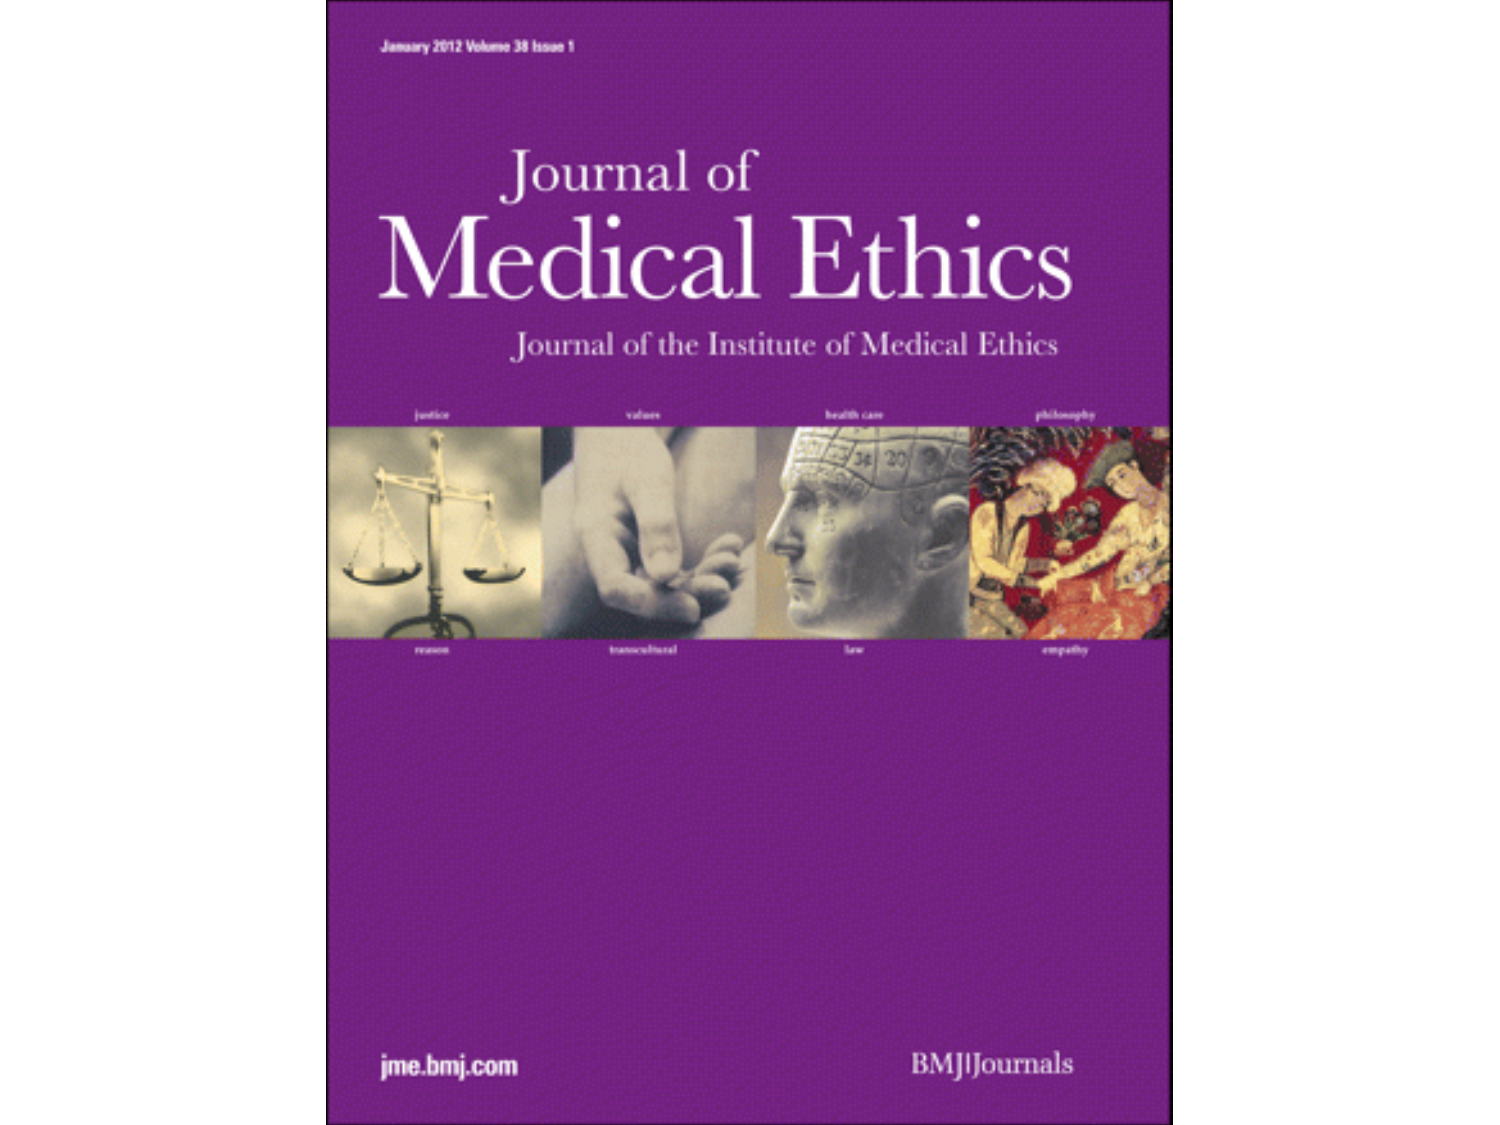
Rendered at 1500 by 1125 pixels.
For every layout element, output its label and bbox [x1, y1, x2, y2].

picture [326, 0, 1173, 1125]
